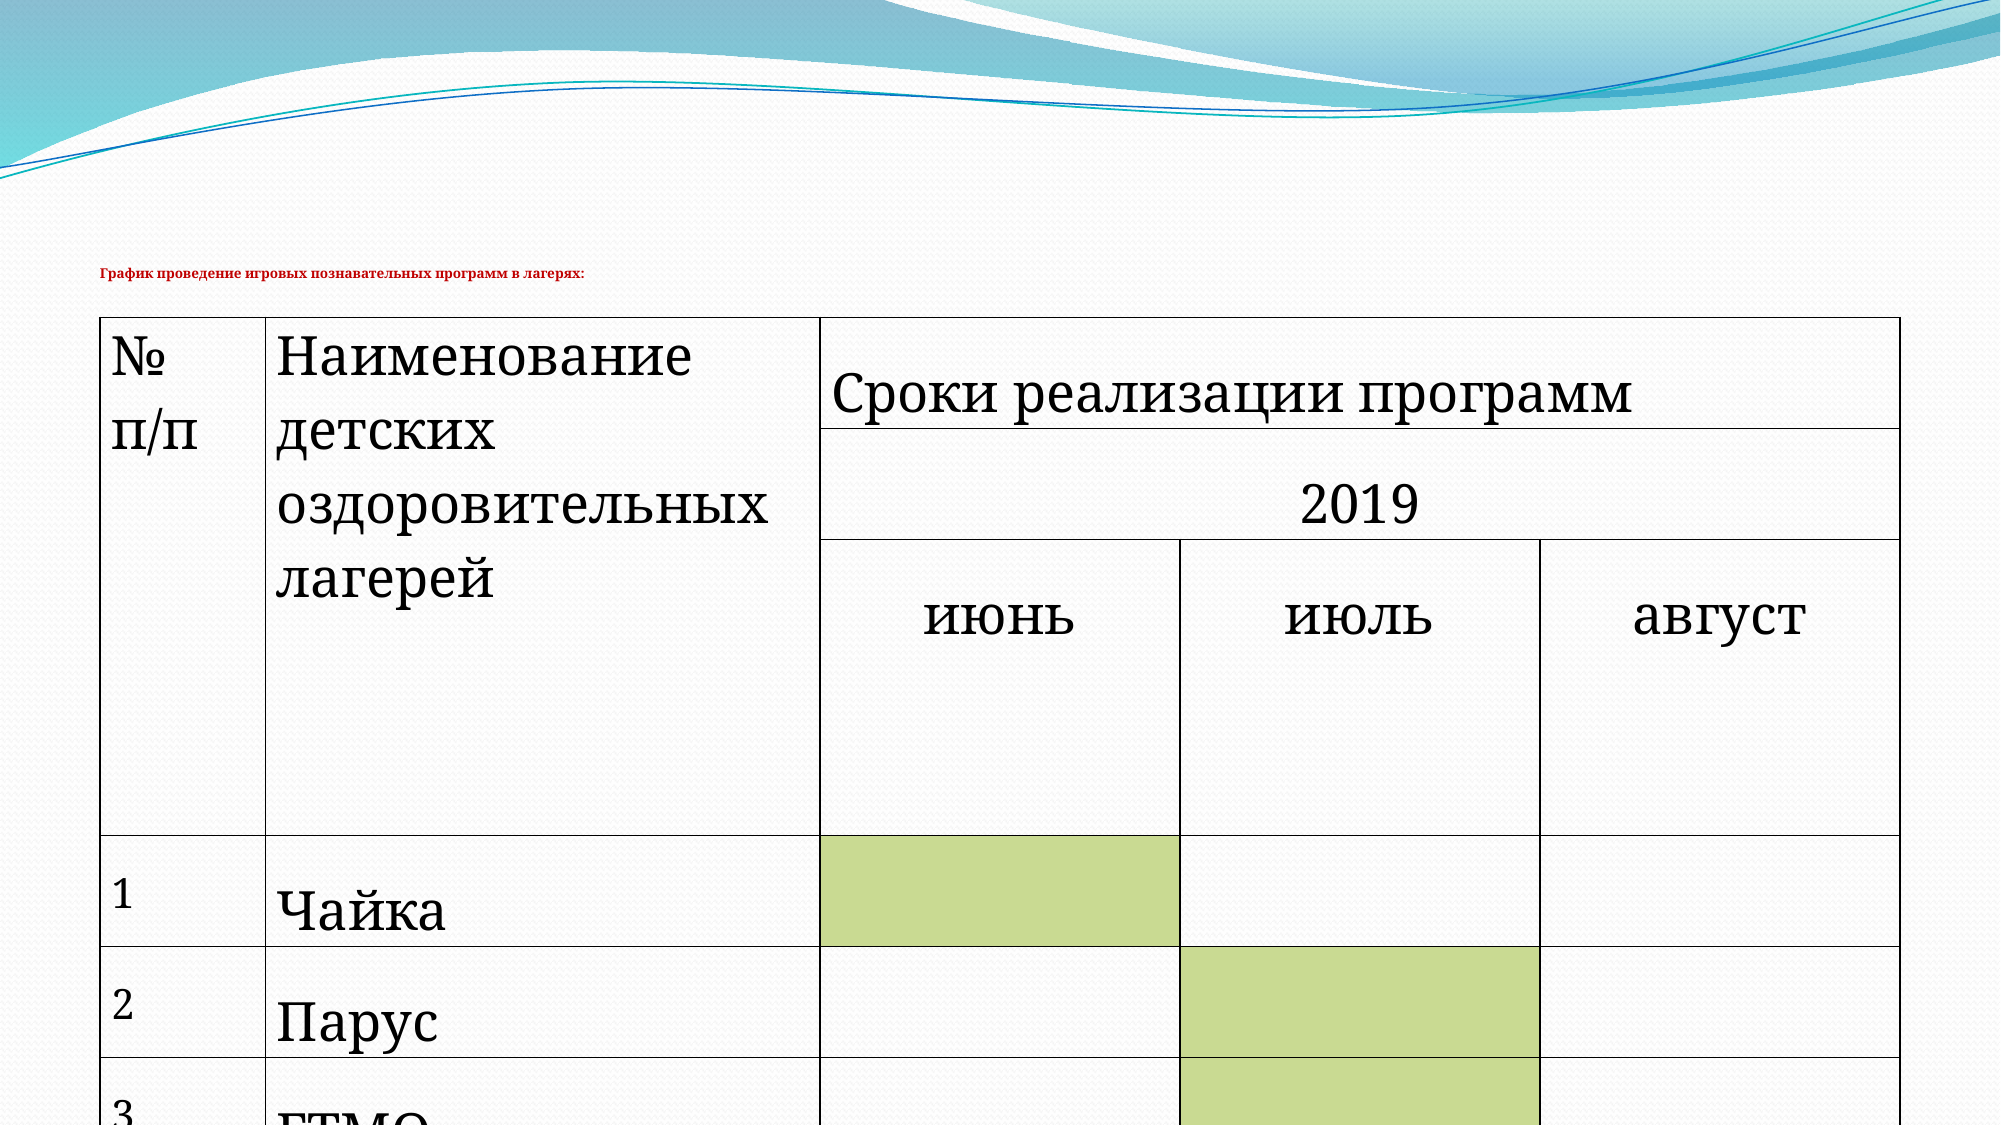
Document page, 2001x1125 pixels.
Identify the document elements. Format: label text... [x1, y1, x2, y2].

title График проведение игровых познавательных программ в лагерях: [99, 93, 1900, 282]
table_cell август [1541, 540, 1899, 835]
table_header Наименование детских оздоровительных лагерей [266, 318, 819, 835]
table_cell [1181, 1058, 1539, 1125]
table_cell [1541, 947, 1899, 1057]
table_cell [1541, 1058, 1899, 1125]
table_cell [821, 836, 1179, 946]
table_cell 3 [101, 1058, 265, 1125]
table_cell 2019 [821, 429, 1899, 539]
table_cell [821, 947, 1179, 1057]
table_cell [1541, 836, 1899, 946]
table_header Сроки реализации программ [821, 318, 1899, 428]
table_cell [821, 1058, 1179, 1125]
table_cell Чайка [266, 836, 819, 946]
table_cell июнь [821, 540, 1179, 835]
table_cell [1181, 947, 1539, 1057]
table_cell ГТМО [266, 1058, 819, 1125]
table_cell [1181, 836, 1539, 946]
table_header № п/п [101, 318, 265, 835]
table_cell Парус [266, 947, 819, 1057]
table_cell 1 [101, 836, 265, 946]
table_cell 2 [101, 947, 265, 1057]
table_cell июль [1181, 540, 1539, 835]
